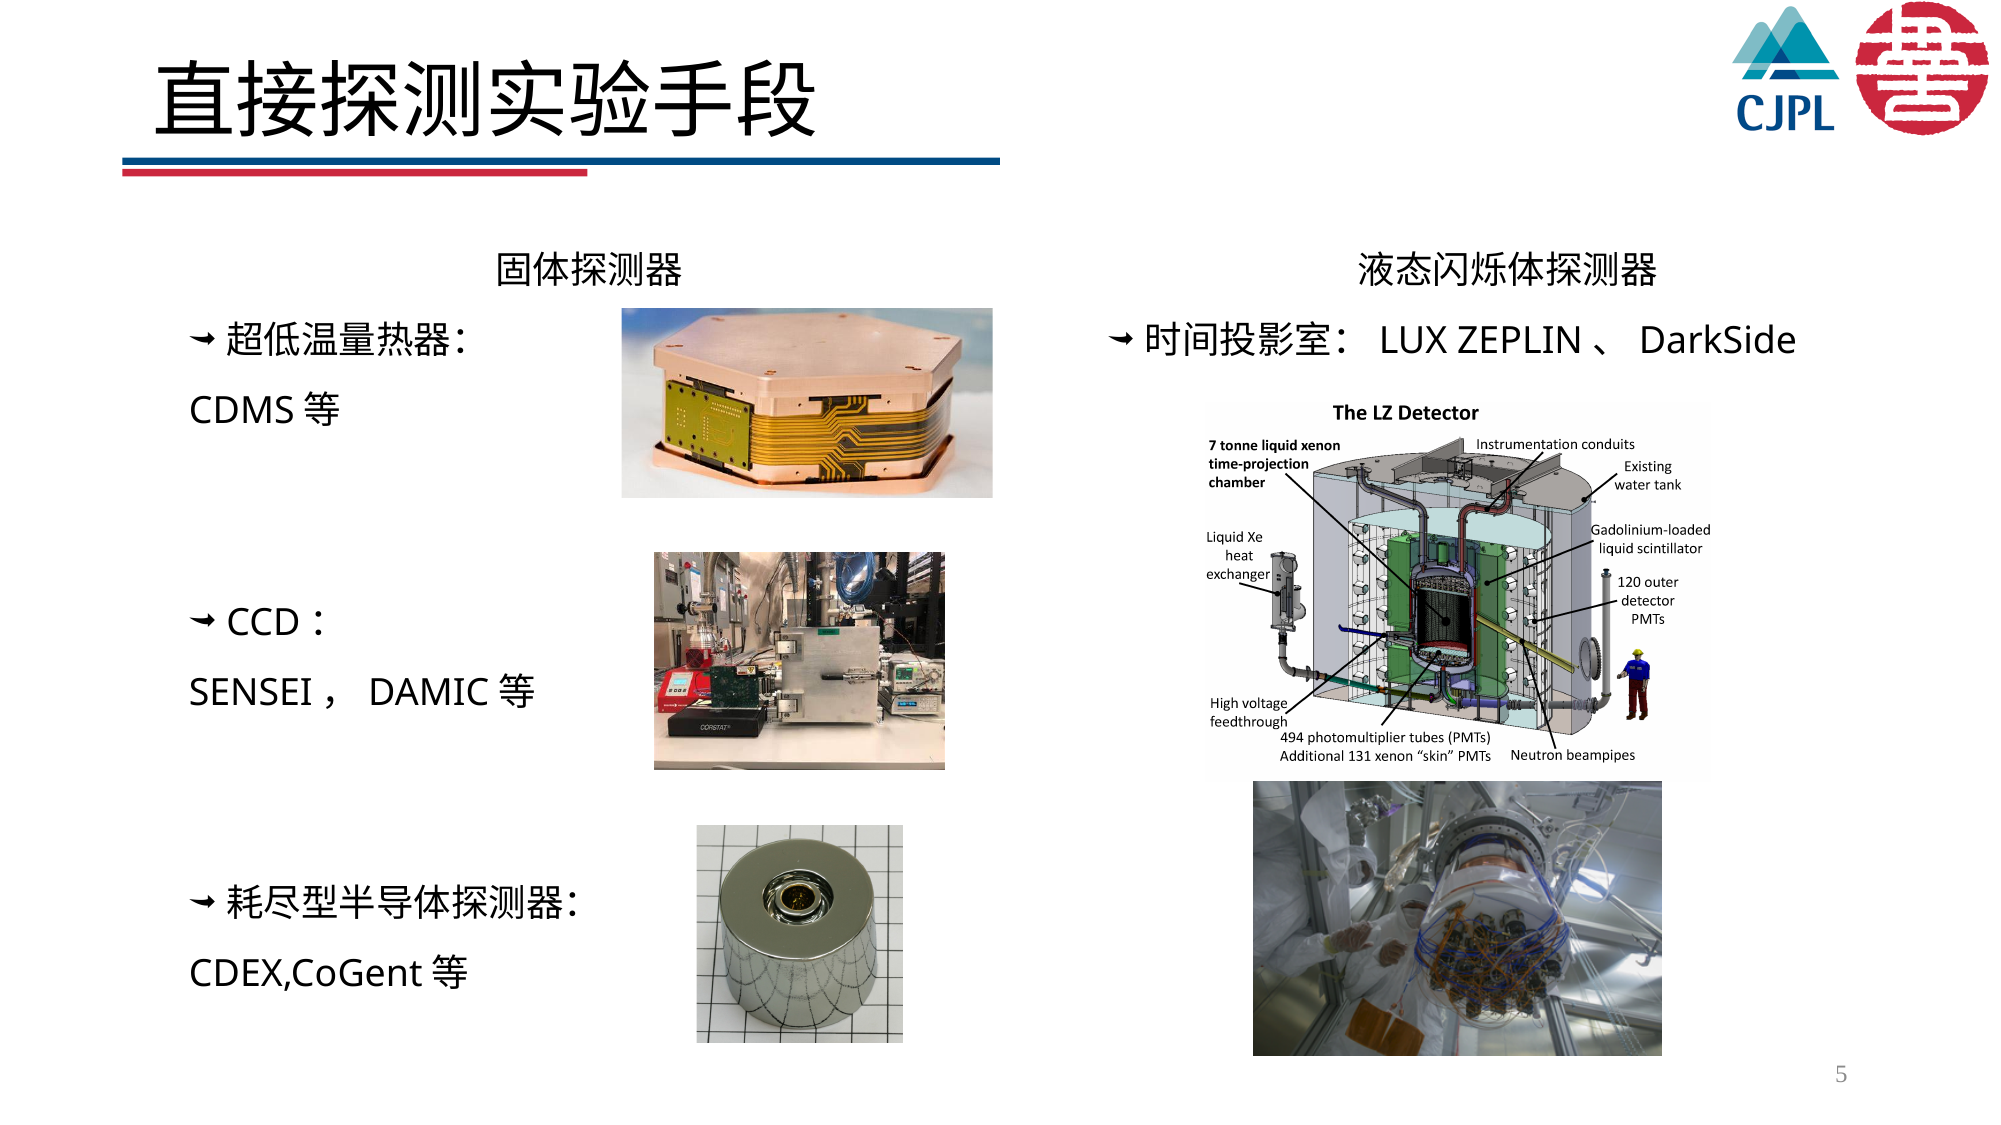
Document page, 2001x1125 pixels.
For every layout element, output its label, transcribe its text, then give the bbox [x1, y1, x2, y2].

picture [188, 888, 216, 915]
picture [621, 308, 993, 498]
title 直接探测实验手段 [137, 43, 1863, 165]
text_box 液态闪烁体探测器 时间投影室：LUX ZEPLIN、DarkSide [1092, 233, 1923, 1027]
picture [188, 606, 216, 634]
picture [188, 325, 216, 352]
list 固体探测器 超低温量热器： CDMS等 CCD： SENSEI，DAMIC等 耗尽型半导体探测器： CDEX,CoGent等 [173, 233, 1005, 1027]
picture [1107, 325, 1134, 352]
picture [1205, 402, 1711, 1056]
picture [1725, 0, 1996, 138]
picture [654, 552, 945, 770]
slide_number 5 [1412, 1042, 1863, 1103]
picture [696, 825, 903, 1043]
